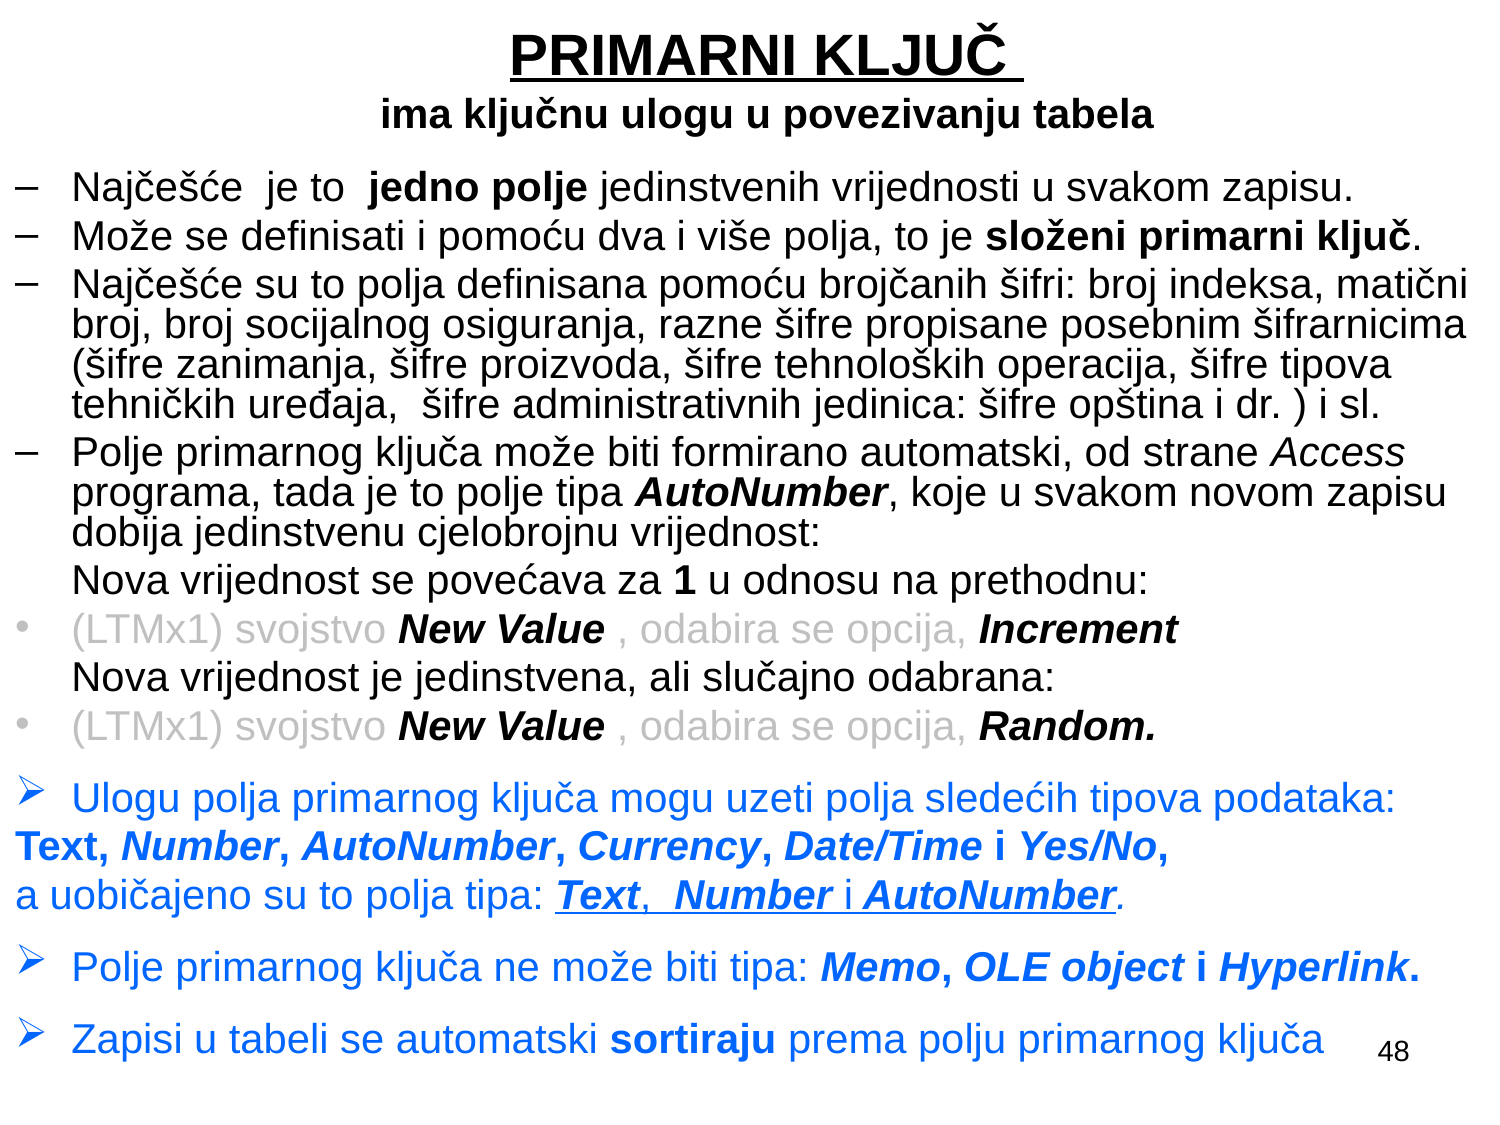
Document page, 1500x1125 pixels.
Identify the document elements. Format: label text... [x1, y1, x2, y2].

list Najčešće je to jedno polje jedinstvenih vrijednosti u svakom zapisu. Može se definisati i pomoću dva i više polja, to je složeni primarni ključ. Najčešće su to polja definisana pomoću brojčanih šifri: broj indeksa, matični broj, broj socijalnog osiguranja, razne šifre propisane posebnim šifrarnicima (šifre zanimanja, šifre proizvoda, šifre tehnoloških operacija, šifre tipova tehničkih uređaja, šifre administrativnih jedinica: šifre opština i dr. ) i sl. Polje primarnog ključa može biti formirano automatski, od strane Access programa, tada je to polje tipa AutoNumber, koje u svakom novom zapisu dobija jedinstvenu cjelobrojnu vrijednost: Nova vrijednost se povećava za 1 u odnosu na prethodnu: (LTMx1) svojstvo New Value , odabira se opcija, Increment Nova vrijednost je jedinstvena, ali slučajno odabrana: (LTMx1) svojstvo New Value , odabira se opcija, Random. Ulogu polja primarnog ključa mogu uzeti polja sledećih tipova podataka: Text, Number, AutoNumber, Currency, Date/Time i Yes/No, a uobičajeno su to polja tipa: Text, Number i AutoNumber. Polje primarnog ključa ne može biti tipa: Memo, OLE object i Hyperlink. Zapisi u tabeli se automatski sortiraju prema polju primarnog ključa [0, 162, 1500, 1125]
title PRIMARNI KLJUČ ima ključnu ulogu u povezivanju tabela [74, 24, 1460, 130]
